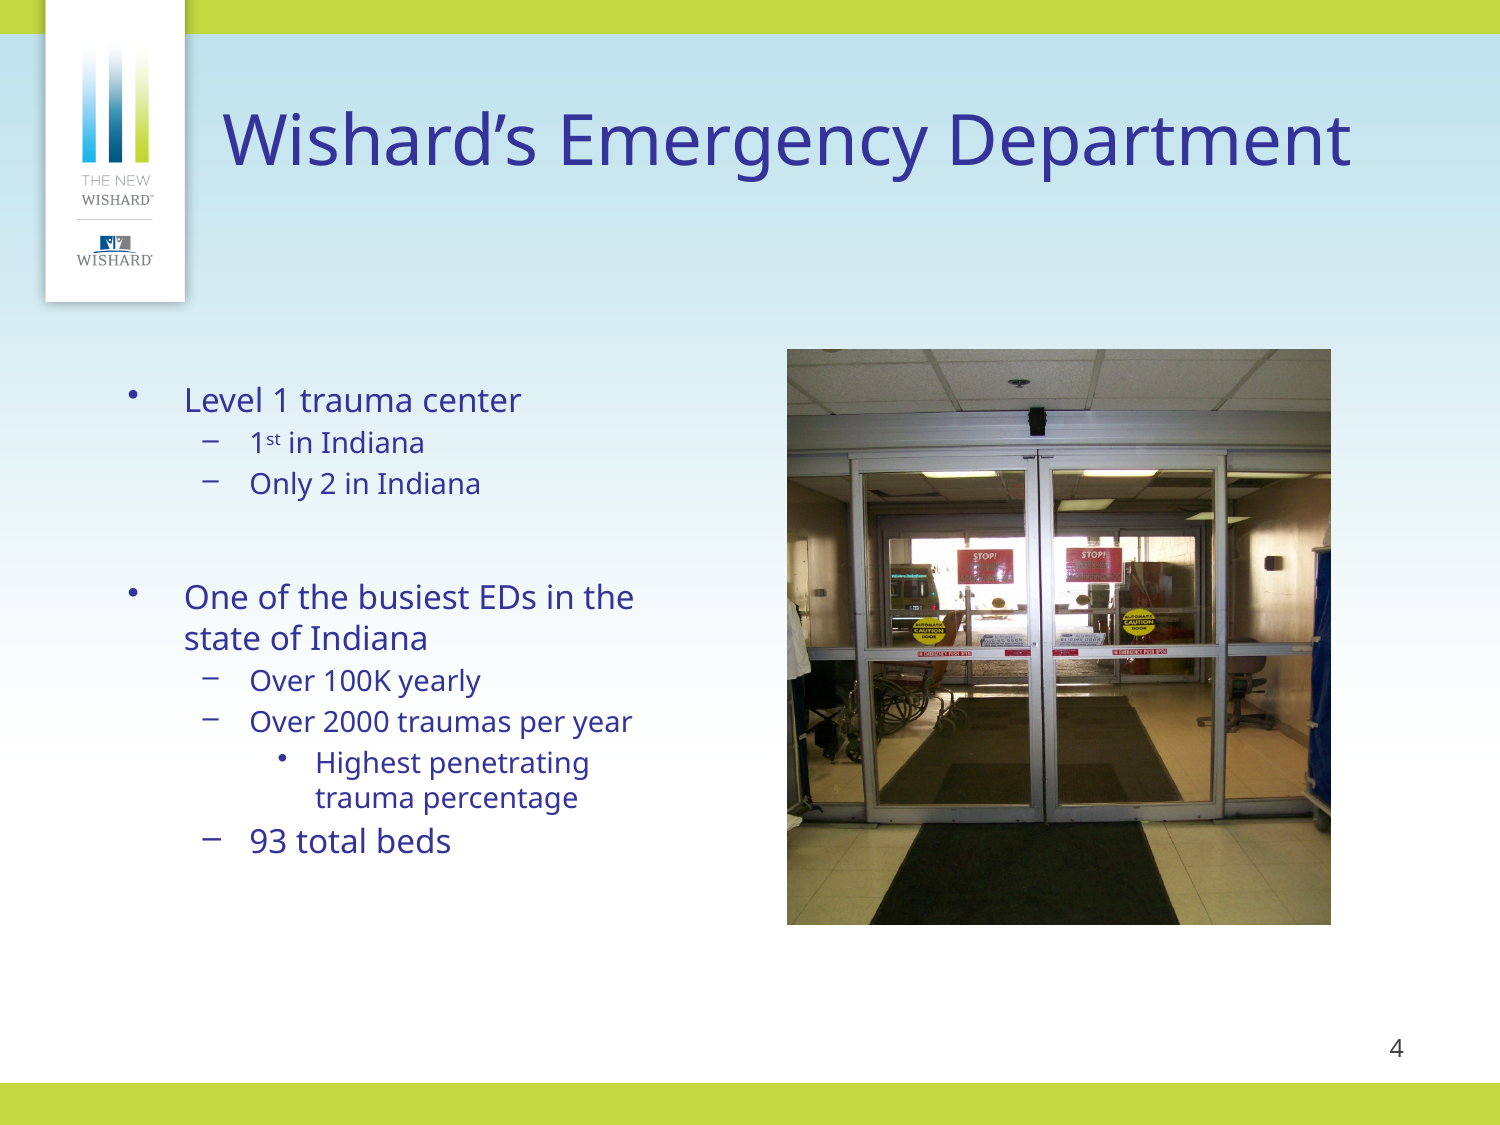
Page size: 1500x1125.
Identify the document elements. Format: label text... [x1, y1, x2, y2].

text_box 4 [1374, 1024, 1463, 1100]
picture [0, 0, 1500, 1125]
list Level 1 trauma center 1st in Indiana Only 2 in Indiana One of the busiest EDs in the state of Indiana Over 100K yearly Over 2000 traumas per year Highest penetrating trauma percentage 93 total beds [112, 324, 675, 1000]
title Wishard’s Emergency Department [187, 87, 1388, 275]
